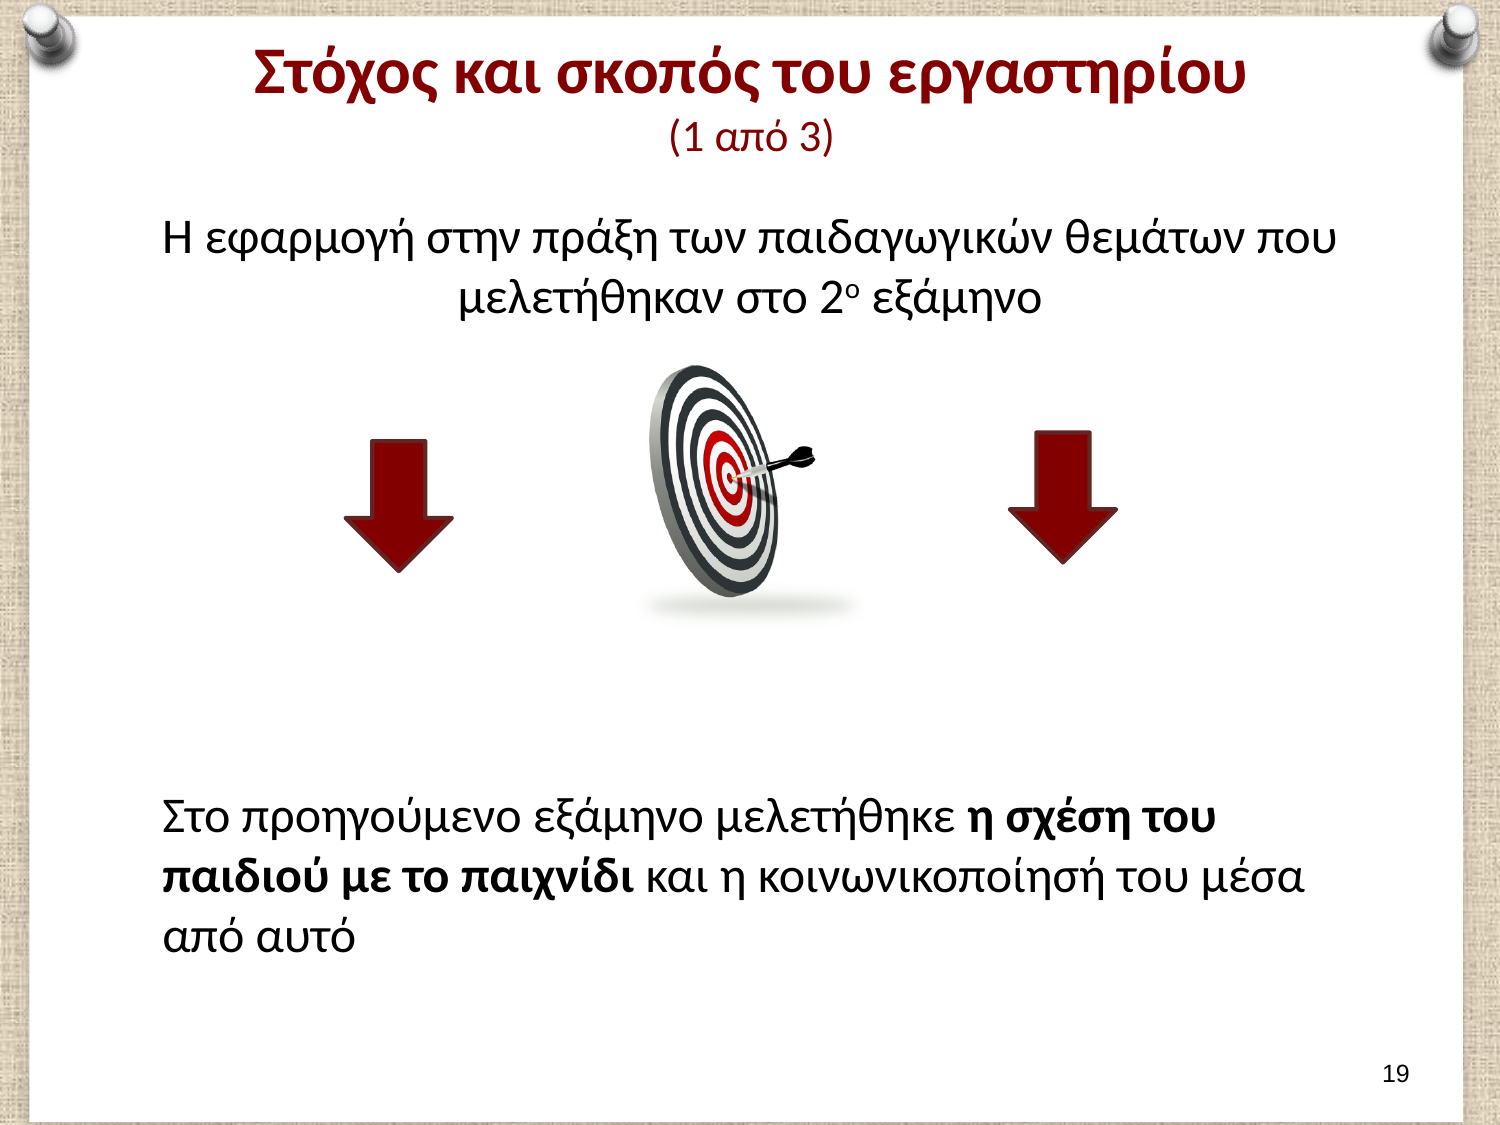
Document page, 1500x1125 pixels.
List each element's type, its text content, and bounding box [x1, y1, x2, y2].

text_box [343, 439, 454, 574]
text_box [1007, 430, 1119, 565]
title Στόχος και σκοπός του εργαστηρίου (1 από 3) [76, 19, 1427, 169]
slide_number 18 [1074, 1042, 1425, 1103]
picture [0, 0, 1500, 1125]
text_box Στο προηγούμενο εξάμηνο μελετήθηκε η σχέση του παιδιού με το παιχνίδι και η κοινωνικοποίησή του μέσα από αυτό [147, 775, 1388, 970]
list Η εφαρμογή στην πράξη των παιδαγωγικών θεμάτων που μελετήθηκαν στο 2ο εξάμηνο [75, 196, 1425, 362]
